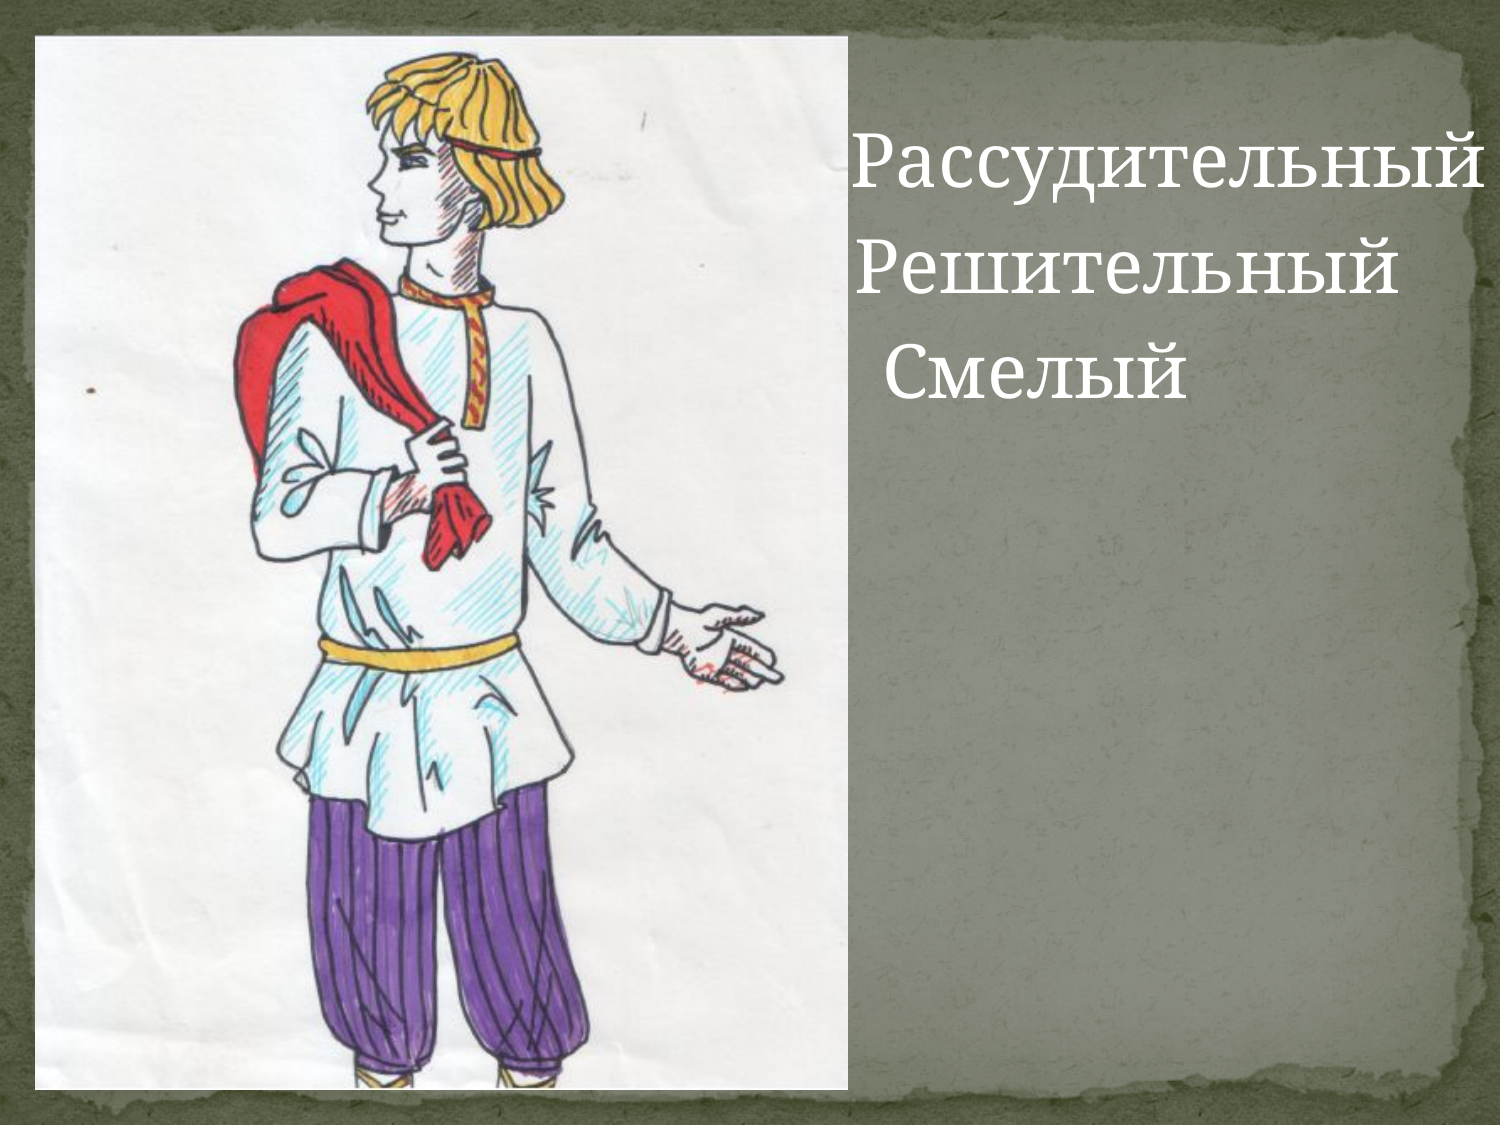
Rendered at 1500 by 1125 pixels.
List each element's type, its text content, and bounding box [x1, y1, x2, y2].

text_box Рассудительный [858, 105, 1500, 211]
picture [35, 35, 848, 1090]
text_box Решительный [858, 210, 1416, 316]
text_box Смелый [867, 316, 1203, 422]
